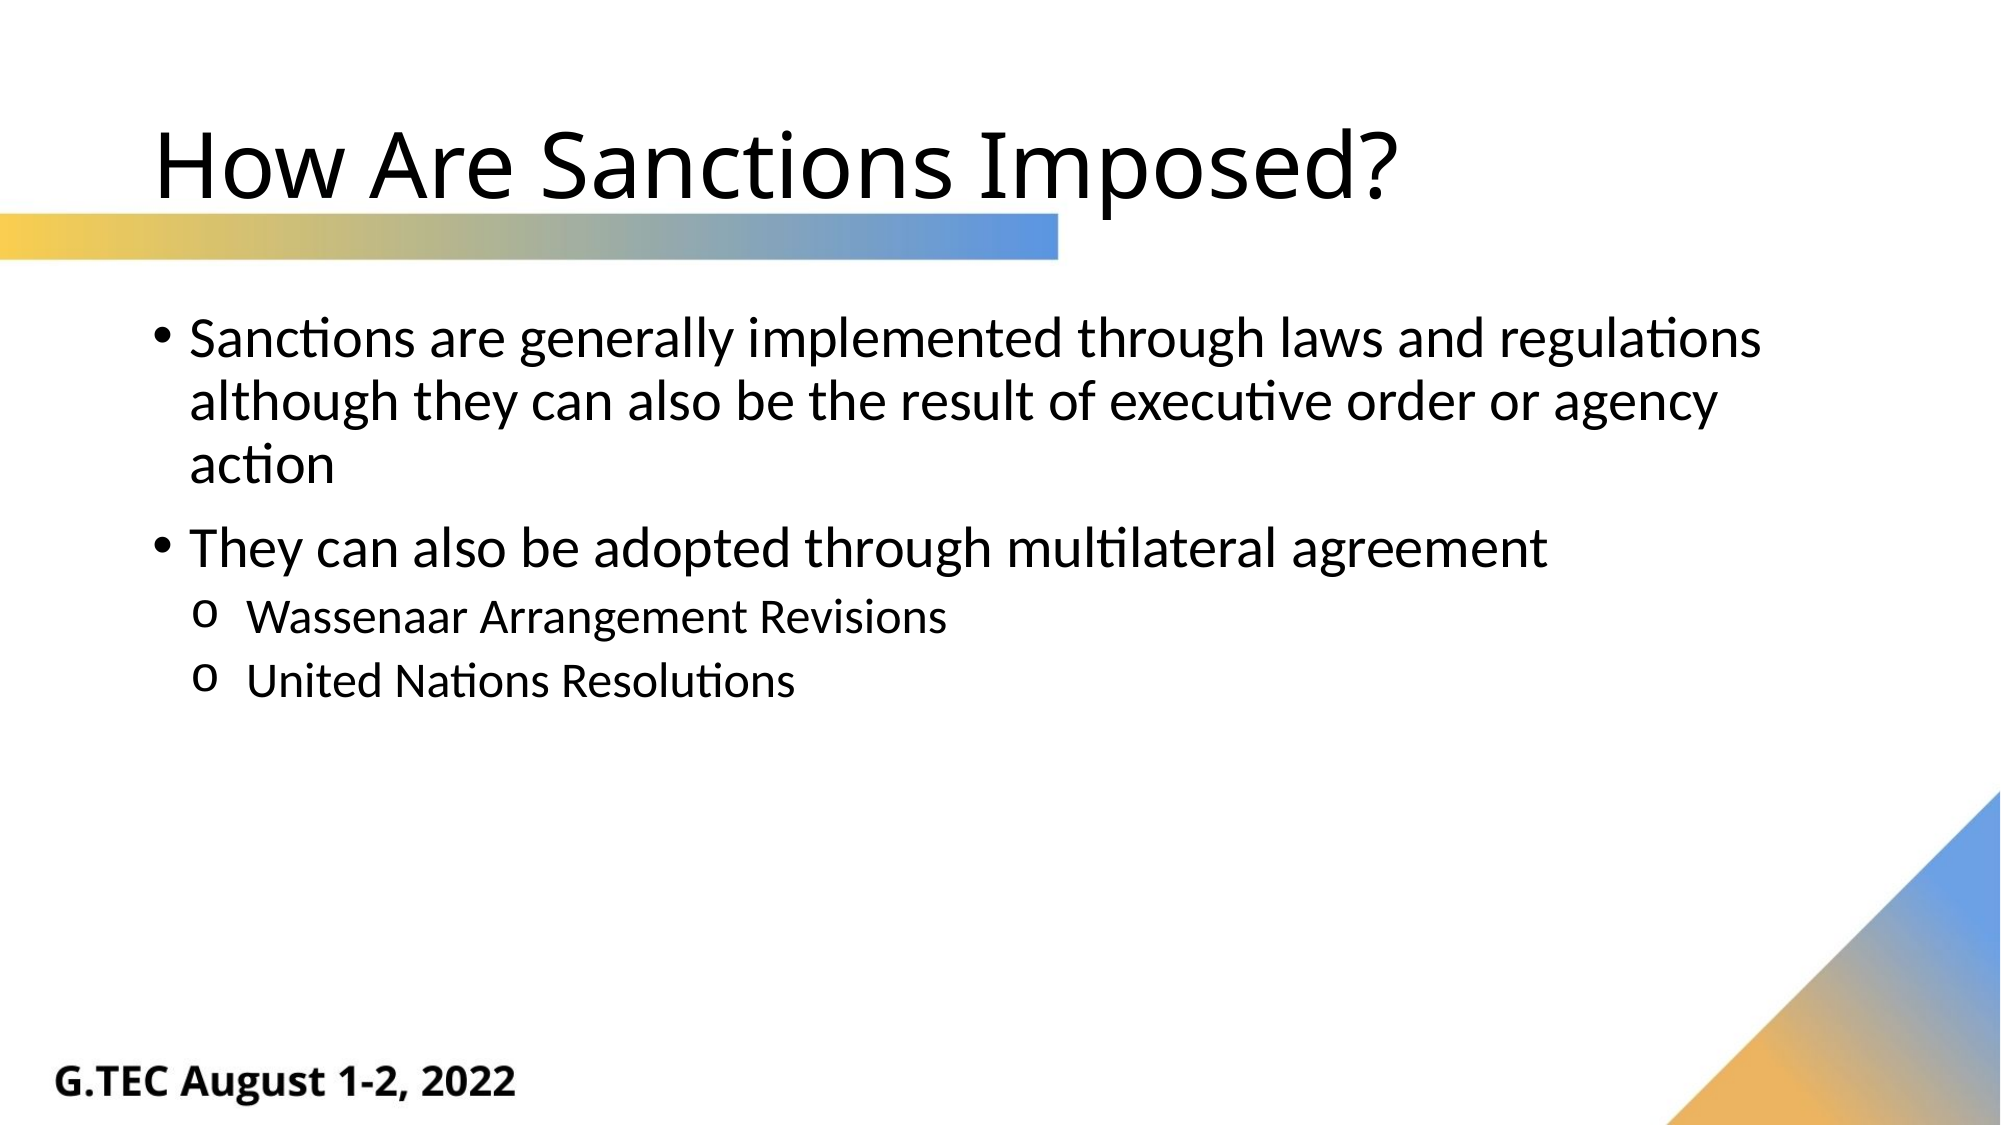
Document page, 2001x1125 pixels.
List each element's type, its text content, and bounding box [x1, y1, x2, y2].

title How Are Sanctions Imposed? [137, 59, 1863, 278]
picture [0, 0, 2001, 1125]
list Sanctions are generally implemented through laws and regulations although they can also be the result of executive order or agency action They can also be adopted through multilateral agreement Wassenaar Arrangement Revisions United Nations Resolutions [137, 299, 1863, 1014]
